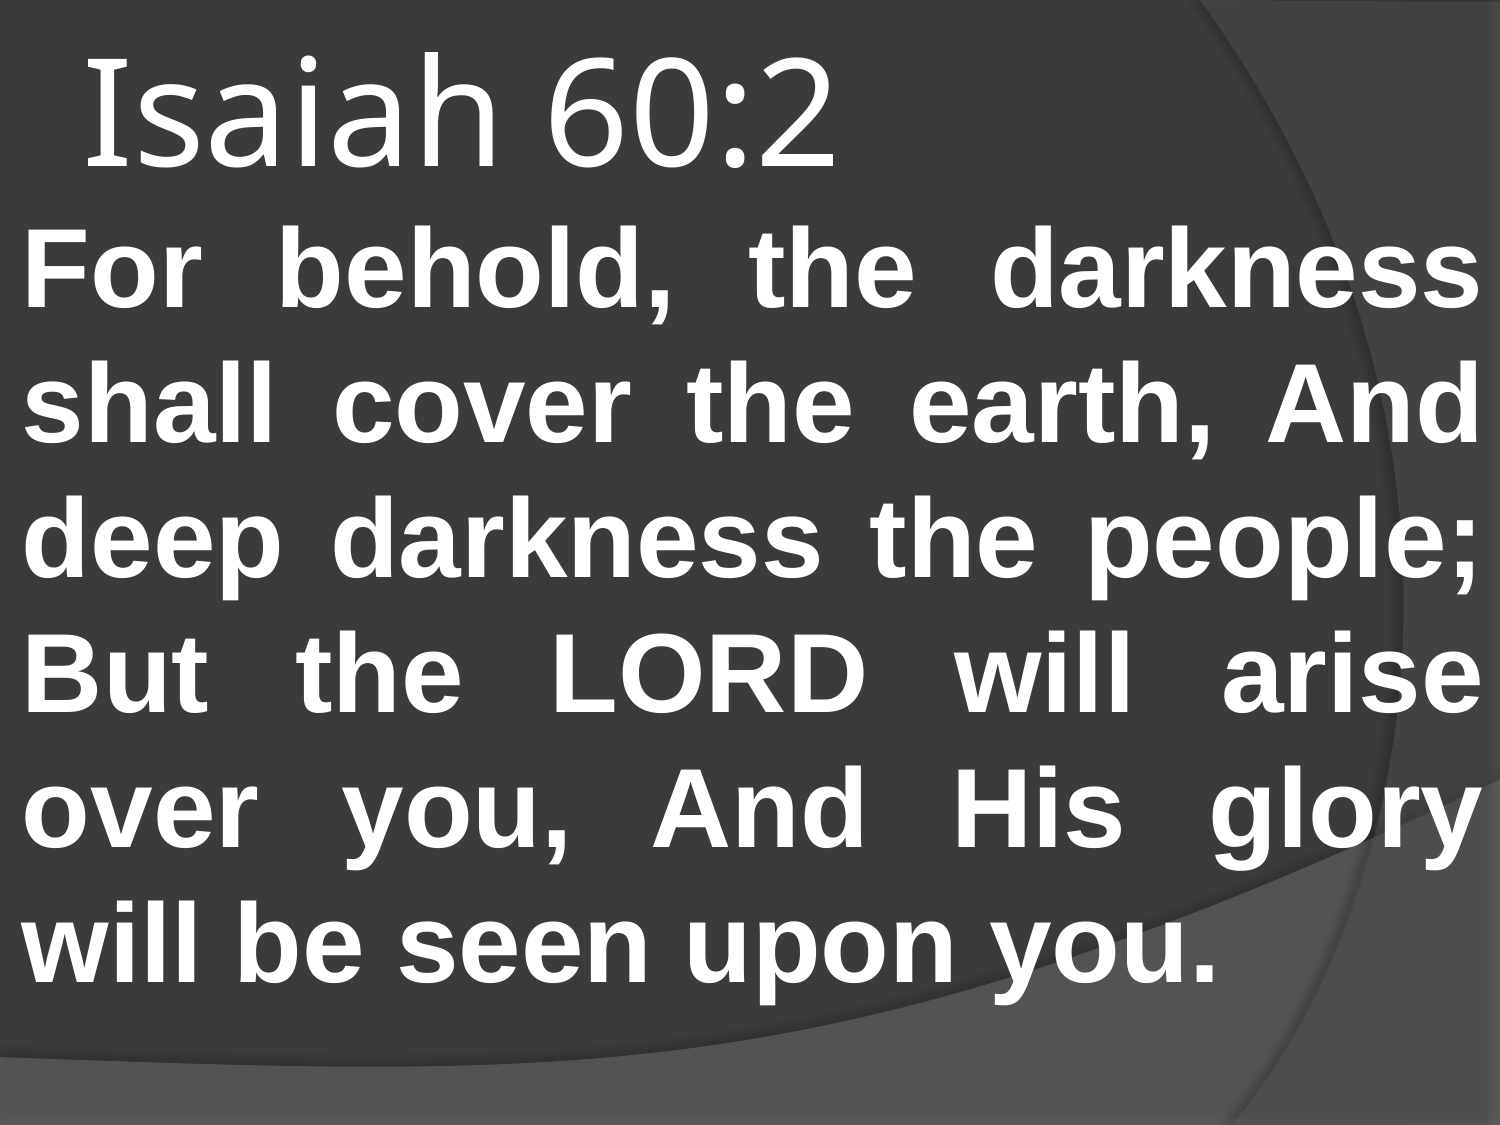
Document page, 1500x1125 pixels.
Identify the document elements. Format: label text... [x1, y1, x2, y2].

list For behold, the darkness shall cover the earth, And deep darkness the people; But the LORD will arise over you, And His glory will be seen upon you. [1, 187, 1500, 1125]
title Isaiah 60:2 [75, 12, 1300, 187]
